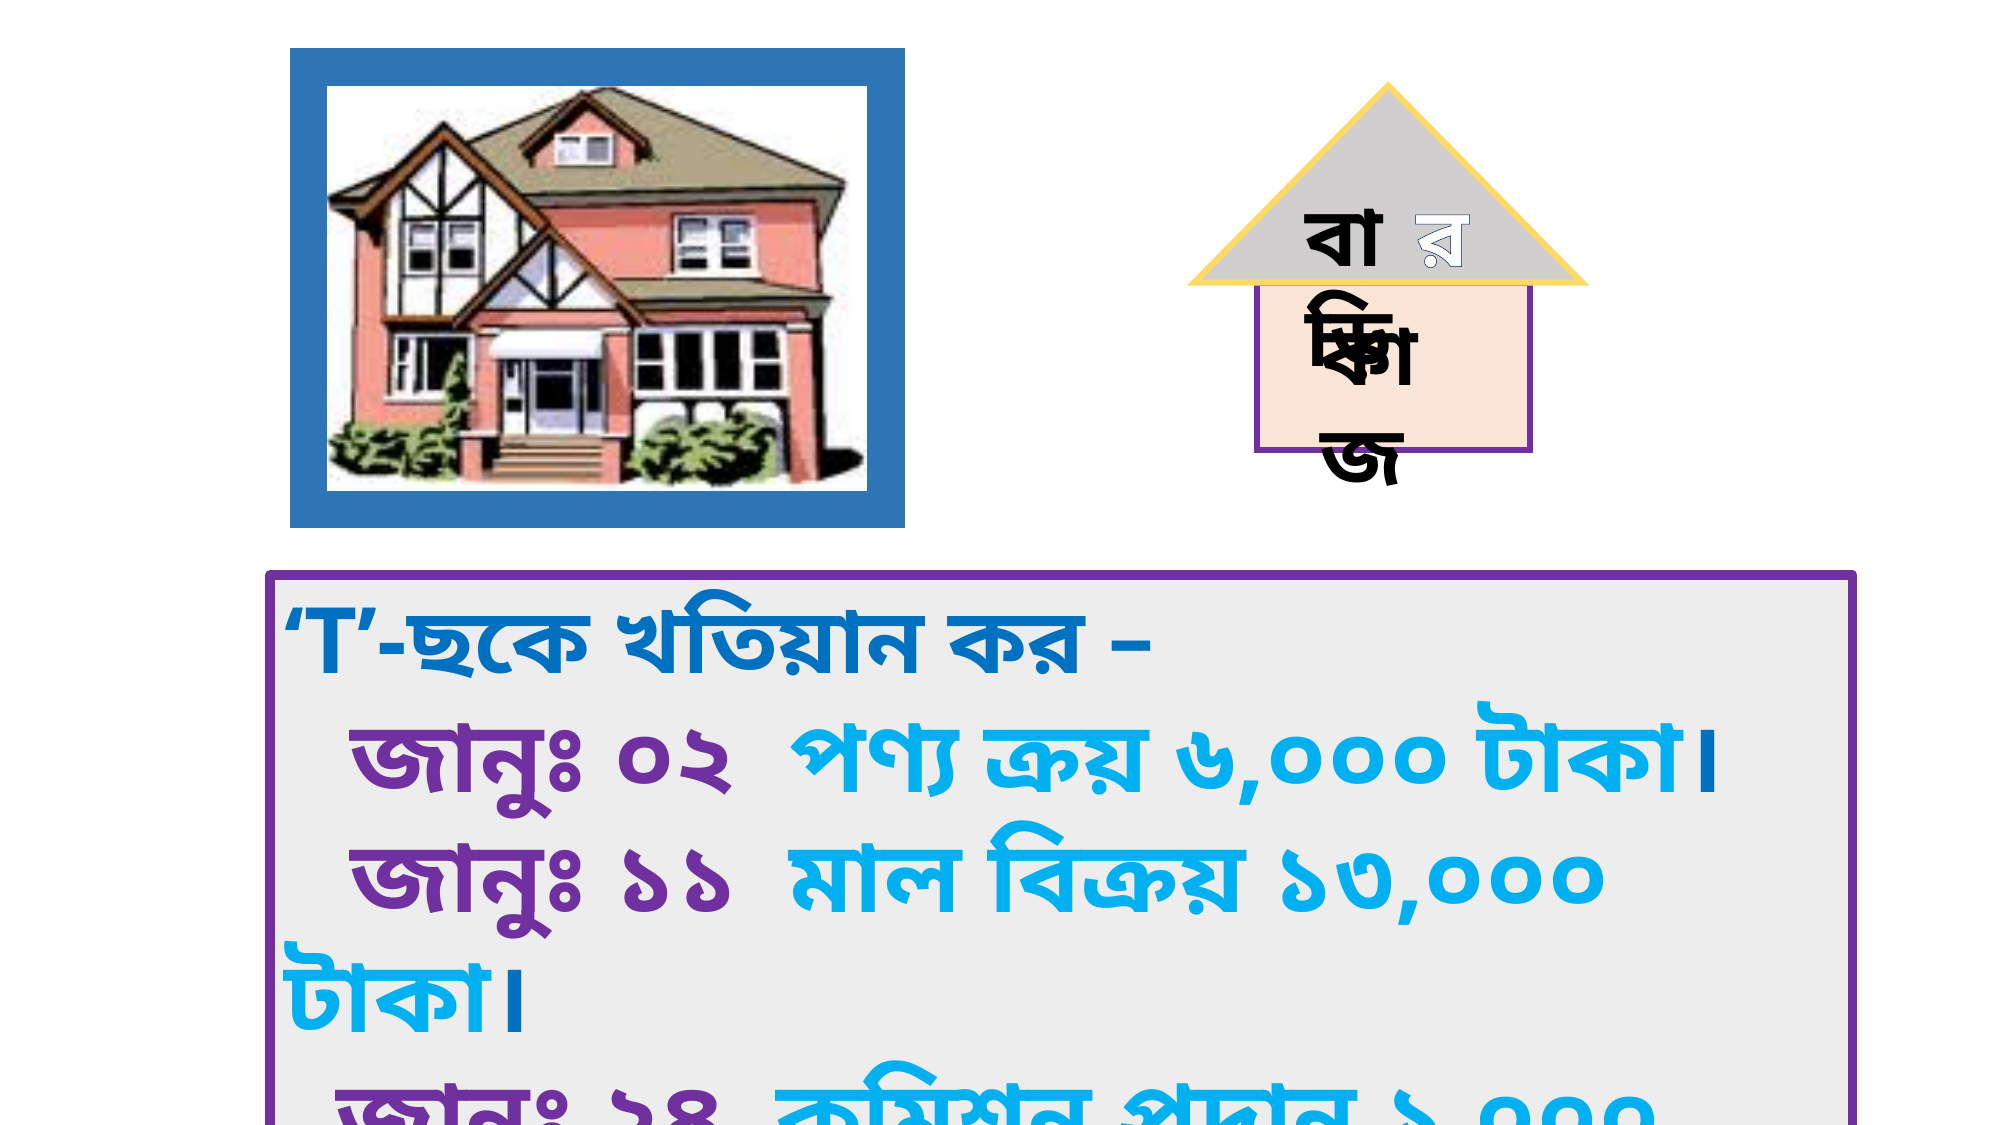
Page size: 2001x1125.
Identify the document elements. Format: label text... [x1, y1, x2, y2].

text_box ‘T’-ছকে খতিয়ান কর – জানুঃ ০২ পণ্য ক্রয় ৬,০০০ টাকা। জানুঃ ১১ মাল বিক্রয় ১৩,০০০ টাকা। জানুঃ ২৪ কমিশন প্রদান ১,০০০ টাকা। [270, 574, 1853, 1125]
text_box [1194, 85, 1583, 450]
picture [327, 85, 868, 491]
